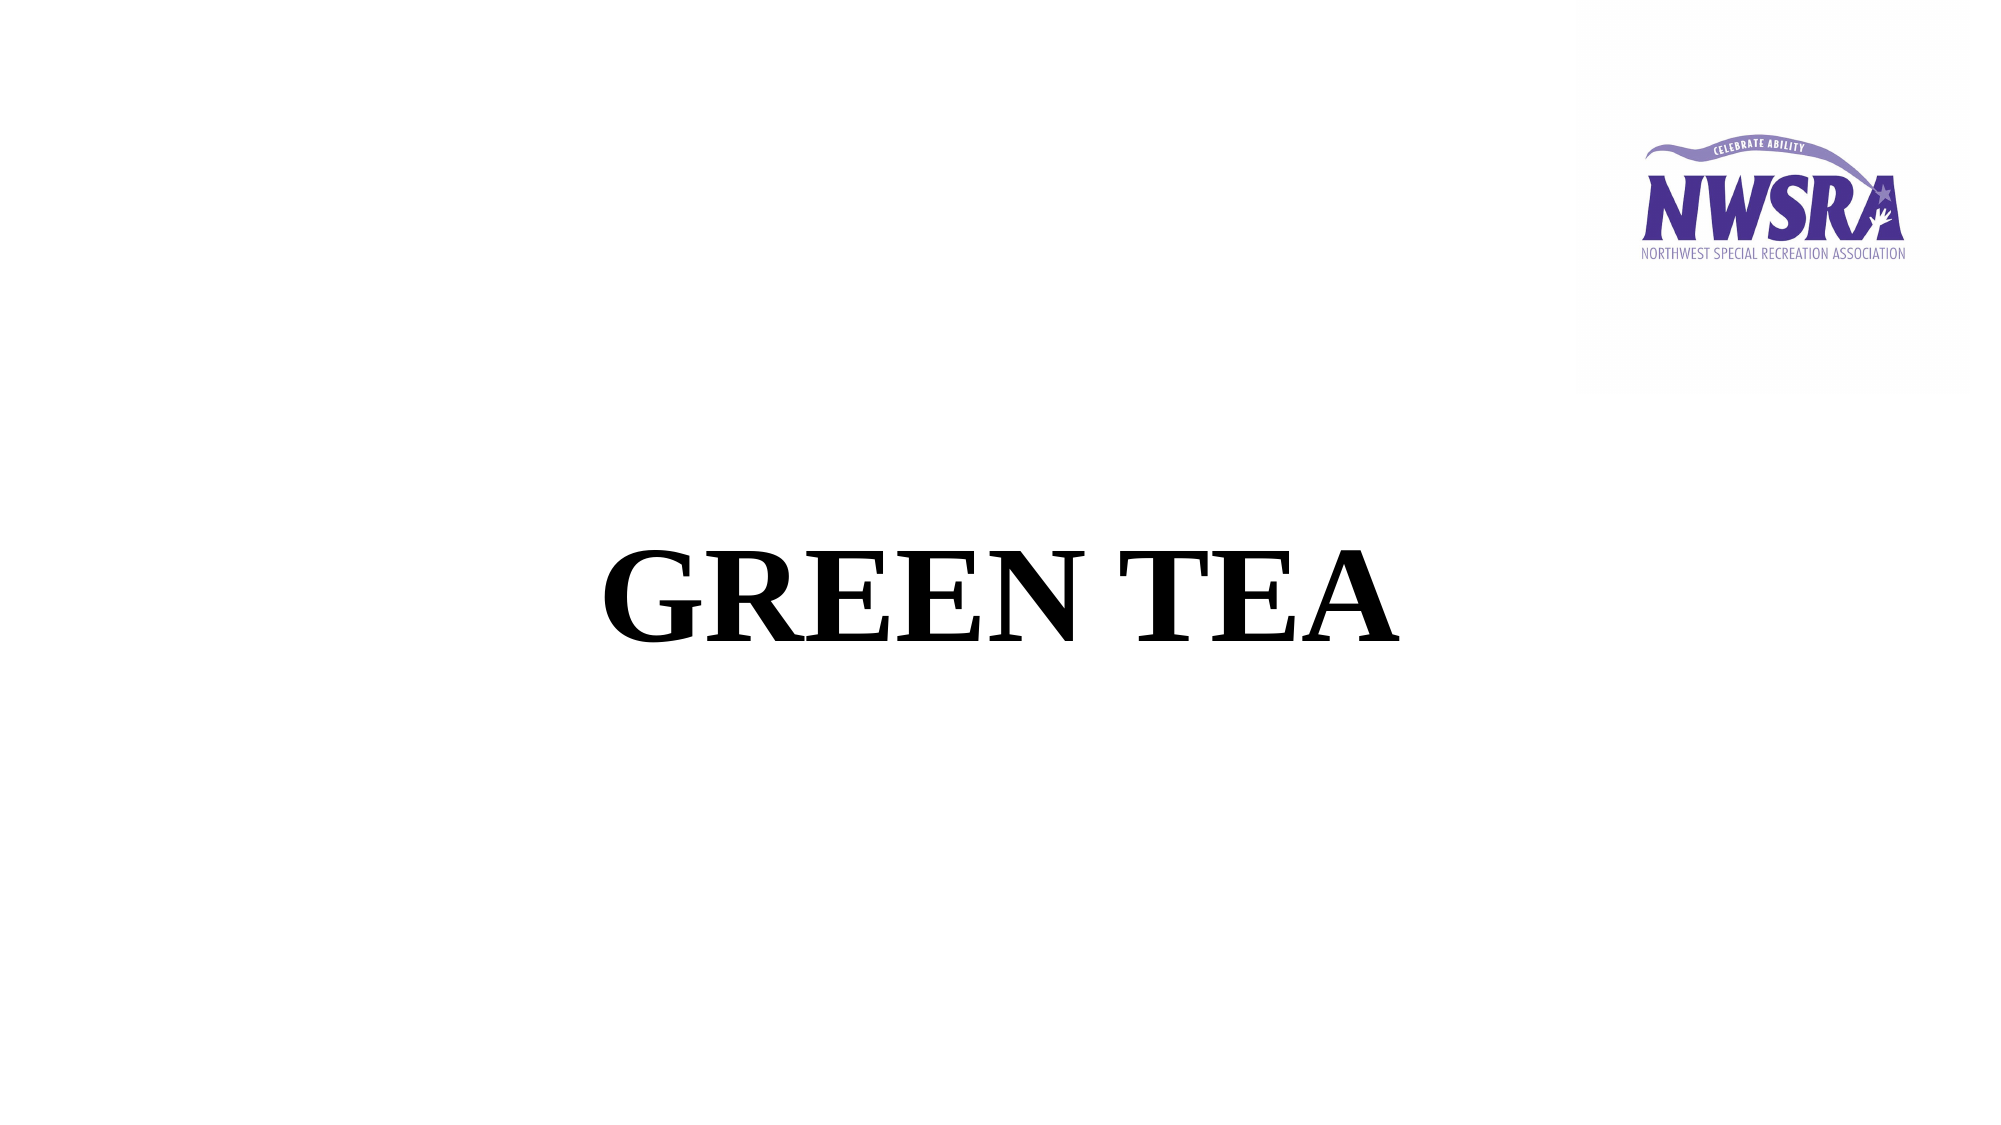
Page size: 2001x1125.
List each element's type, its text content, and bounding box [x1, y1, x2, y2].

title GREEN TEA [137, 488, 1863, 706]
picture [1576, 0, 1970, 394]
